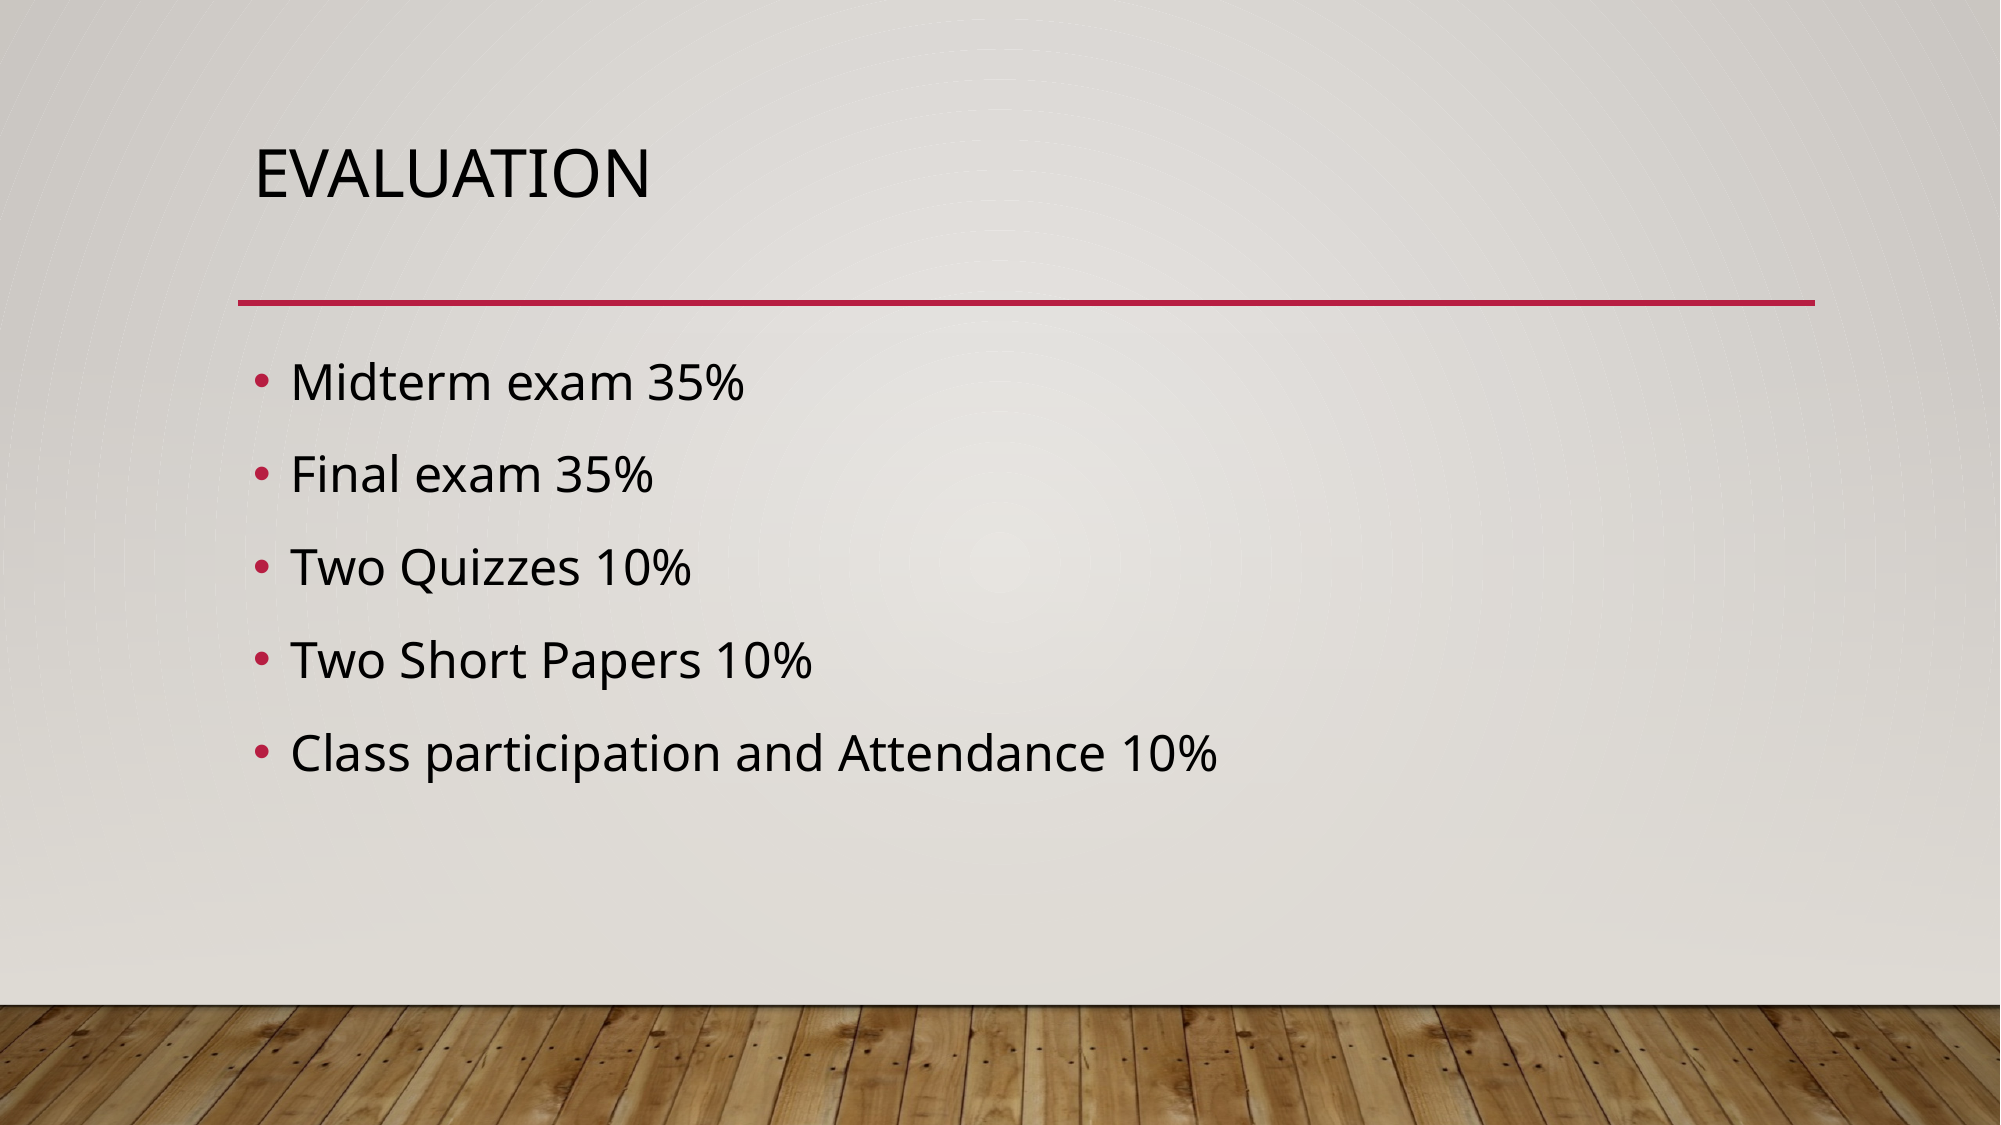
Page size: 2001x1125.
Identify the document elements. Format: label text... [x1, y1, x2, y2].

list Midterm exam 35% Final exam 35% Two Quizzes 10% Two Short Papers 10% Class participation and Attendance 10% [238, 330, 1814, 897]
title Evaluation [238, 131, 1814, 305]
picture [0, 1005, 2000, 1125]
